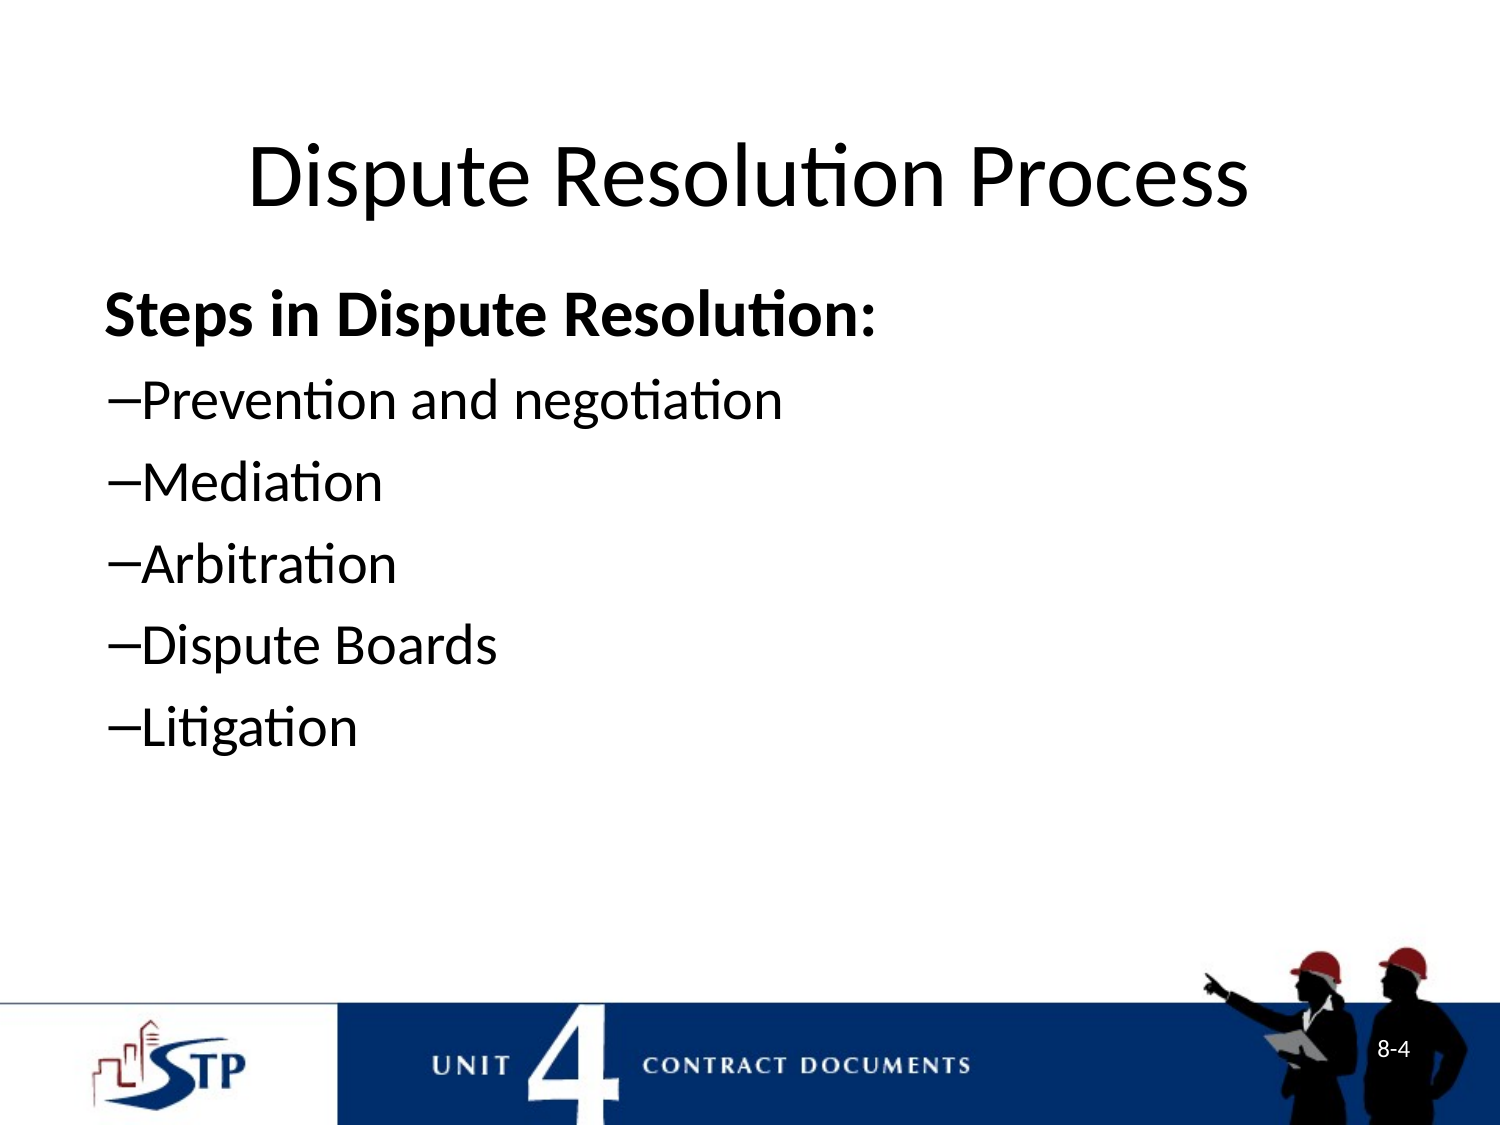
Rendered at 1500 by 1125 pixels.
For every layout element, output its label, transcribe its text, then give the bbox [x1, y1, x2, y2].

title Dispute Resolution Process [75, 45, 1425, 233]
picture [0, 0, 1500, 1125]
text_box 8-4 [1362, 1025, 1500, 1070]
list Steps in Dispute Resolution: Prevention and negotiation Mediation Arbitration Dispute Boards Litigation [75, 262, 1425, 1005]
